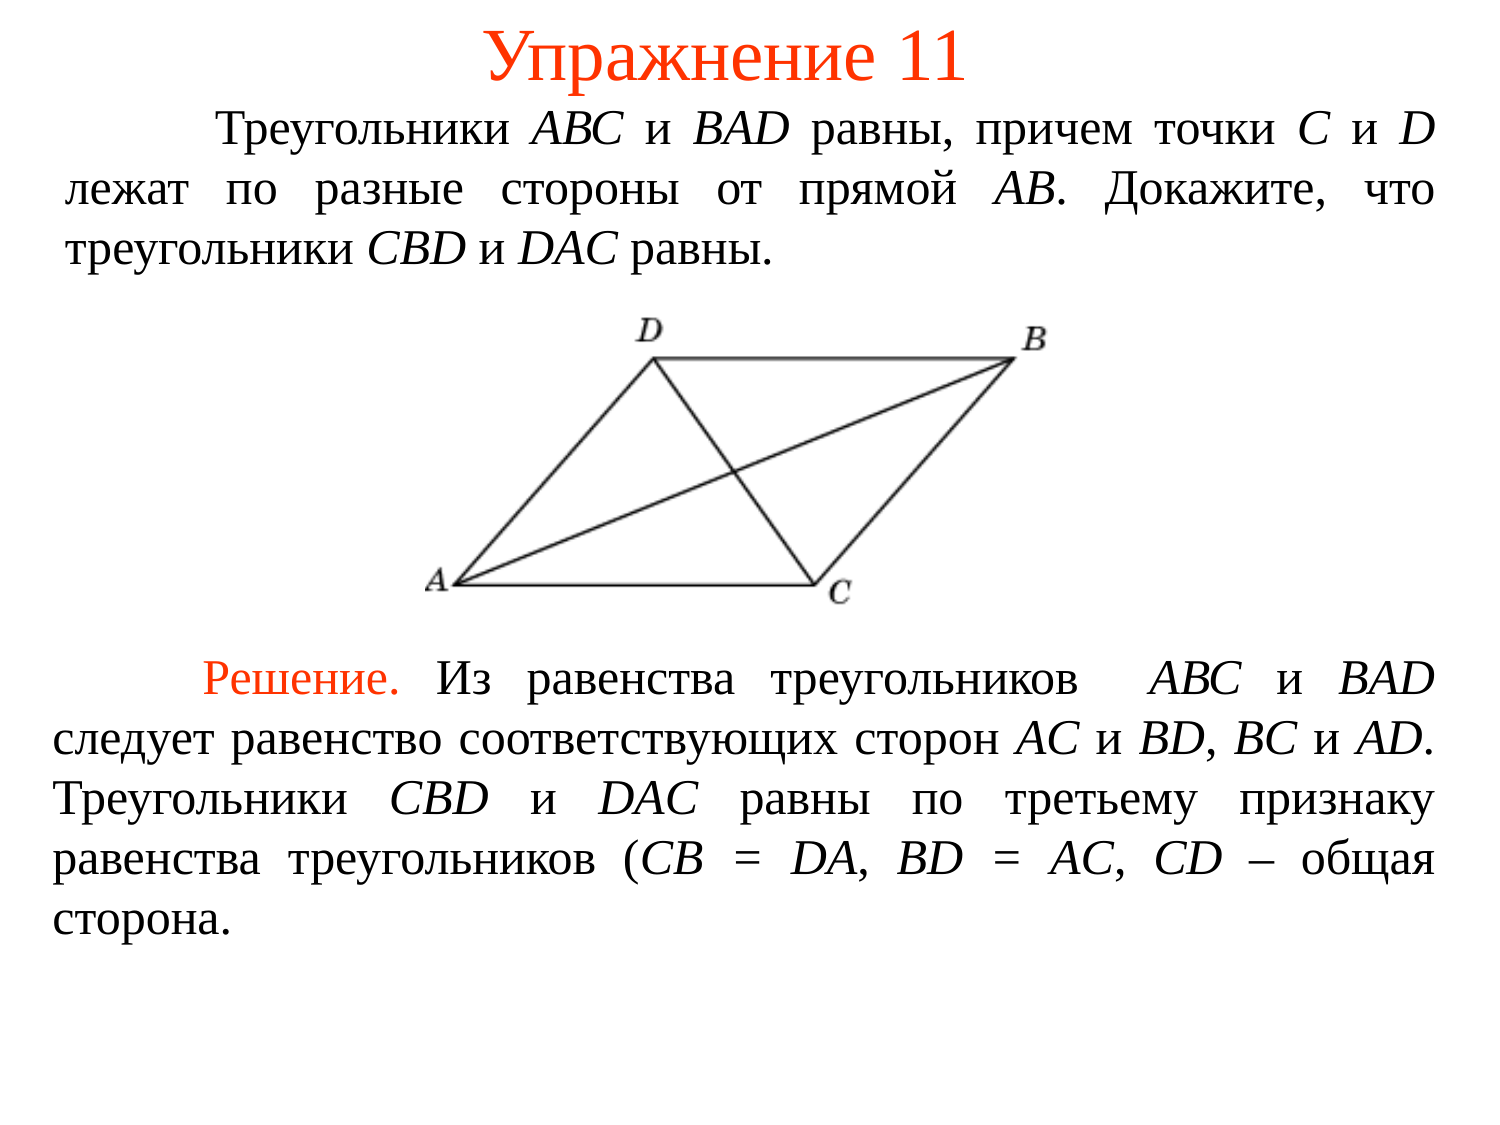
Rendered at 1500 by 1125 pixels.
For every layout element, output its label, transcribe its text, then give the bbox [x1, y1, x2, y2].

text_box Решение. Из равенства треугольников АВС и BAD следует равенство соответствующих сторон AC и BD, BC и AD. Треугольники CBD и DAC равны по третьему признаку равенства треугольников (CB = DA, BD = AC, CD – общая сторона. [37, 637, 1450, 953]
picture [424, 312, 1051, 613]
text_box Треугольники АВС и BAD равны, причем точки С и D лежат по разные стороны от прямой АВ. Докажите, что треугольники CBD и DAC равны. [50, 87, 1450, 283]
title Упражнение 11 [87, 12, 1363, 88]
